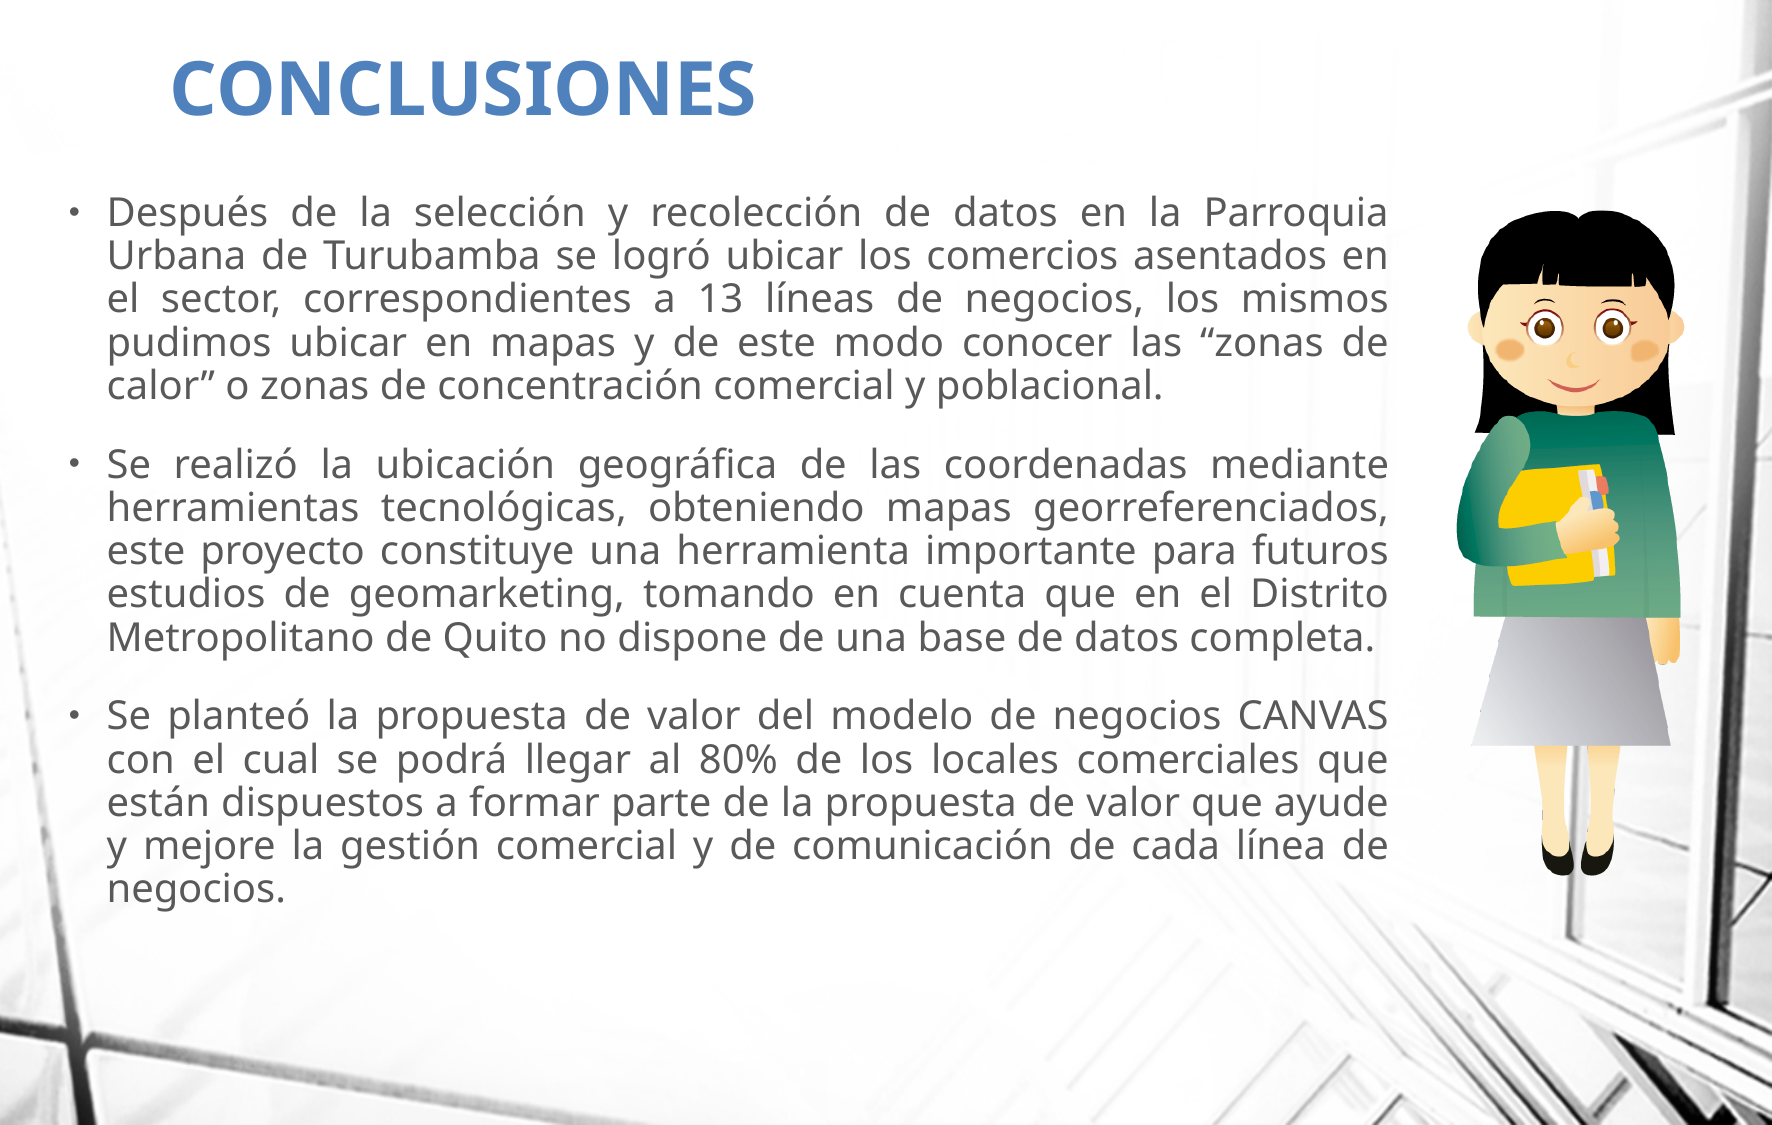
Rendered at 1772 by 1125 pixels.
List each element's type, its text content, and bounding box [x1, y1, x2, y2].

title CONCLUSIONES [154, 0, 1418, 138]
list Después de la selección y recolección de datos en la Parroquia Urbana de Turubamba se logró ubicar los comercios asentados en el sector, correspondientes a 13 líneas de negocios, los mismos pudimos ubicar en mapas y de este modo conocer las “zonas de calor” o zonas de concentración comercial y poblacional. Se realizó la ubicación geográfica de las coordenadas mediante herramientas tecnológicas, obteniendo mapas georreferenciados, este proyecto constituye una herramienta importante para futuros estudios de geomarketing, tomando en cuenta que en el Distrito Metropolitano de Quito no dispone de una base de datos completa. Se planteó la propuesta de valor del modelo de negocios CANVAS con el cual se podrá llegar al 80% de los locales comerciales que están dispuestos a formar parte de la propuesta de valor que ayude y mejore la gestión comercial y de comunicación de cada línea de negocios. [48, 184, 1406, 988]
picture [0, 0, 1772, 1125]
